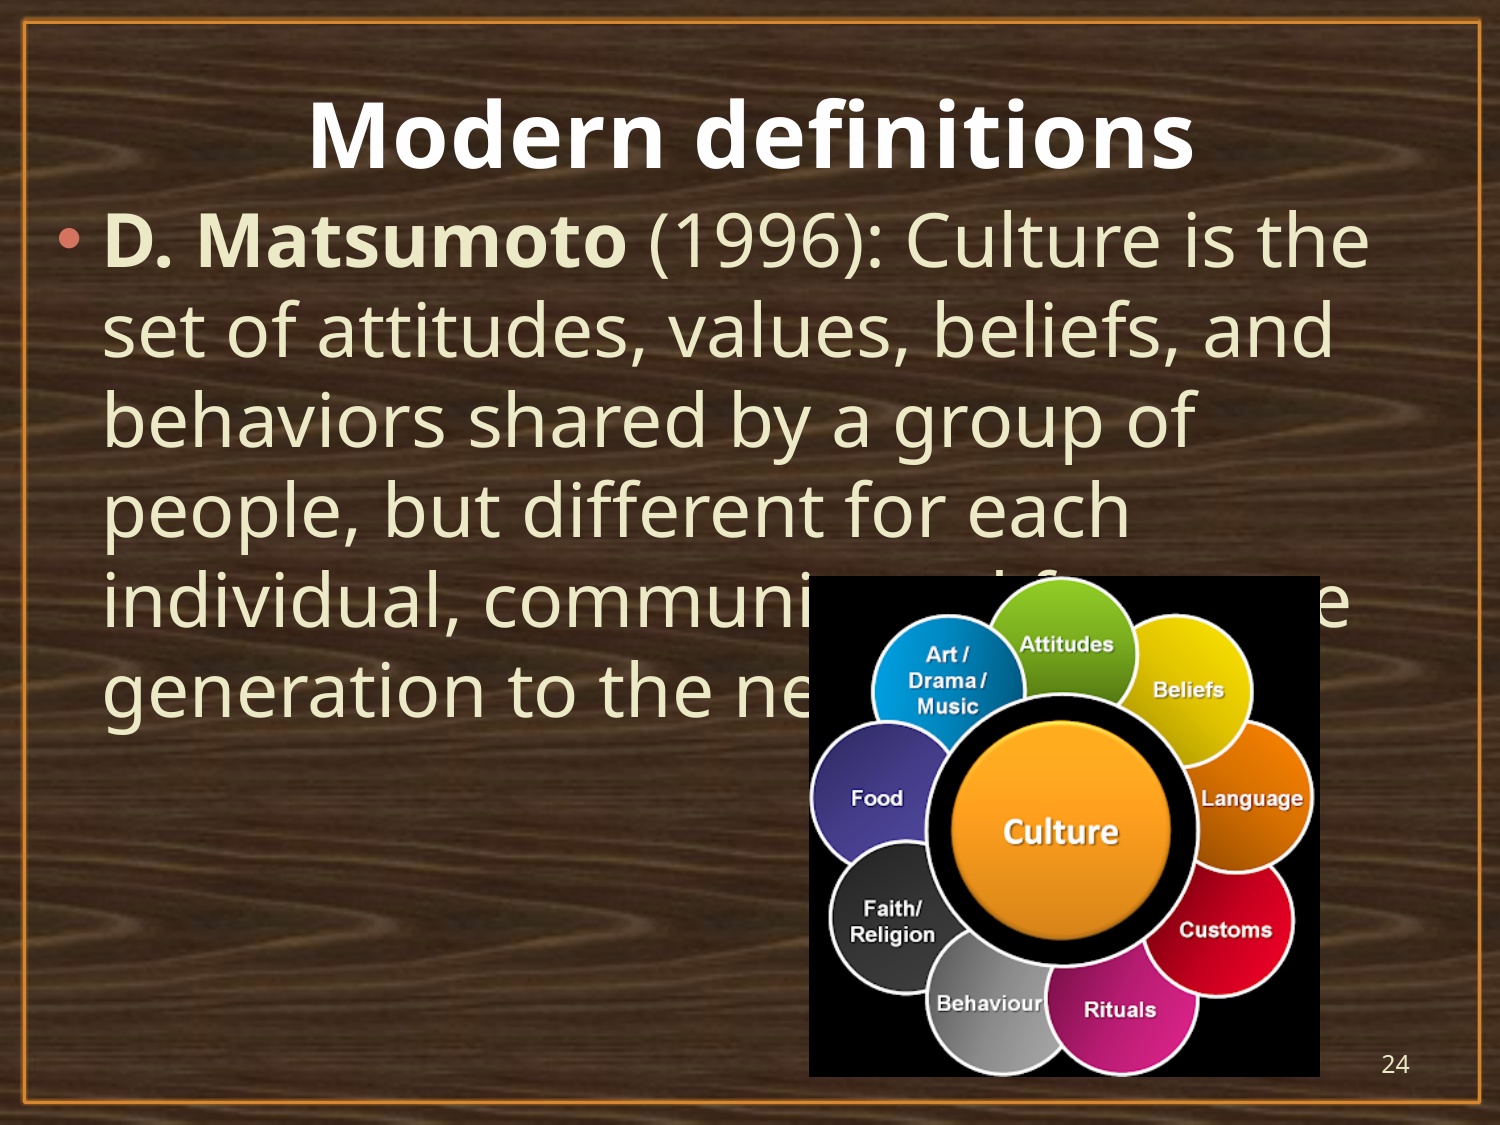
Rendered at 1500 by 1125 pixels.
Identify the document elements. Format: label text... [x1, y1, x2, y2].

picture [0, 0, 1500, 1125]
slide_number 24 [1074, 1035, 1425, 1096]
title Modern definitions [76, 30, 1427, 194]
list D. Matsumoto (1996): Culture is the set of attitudes, values, beliefs, and behaviors shared by a group of people, but different for each individual, communicated from one generation to the next. [41, 184, 1425, 1071]
